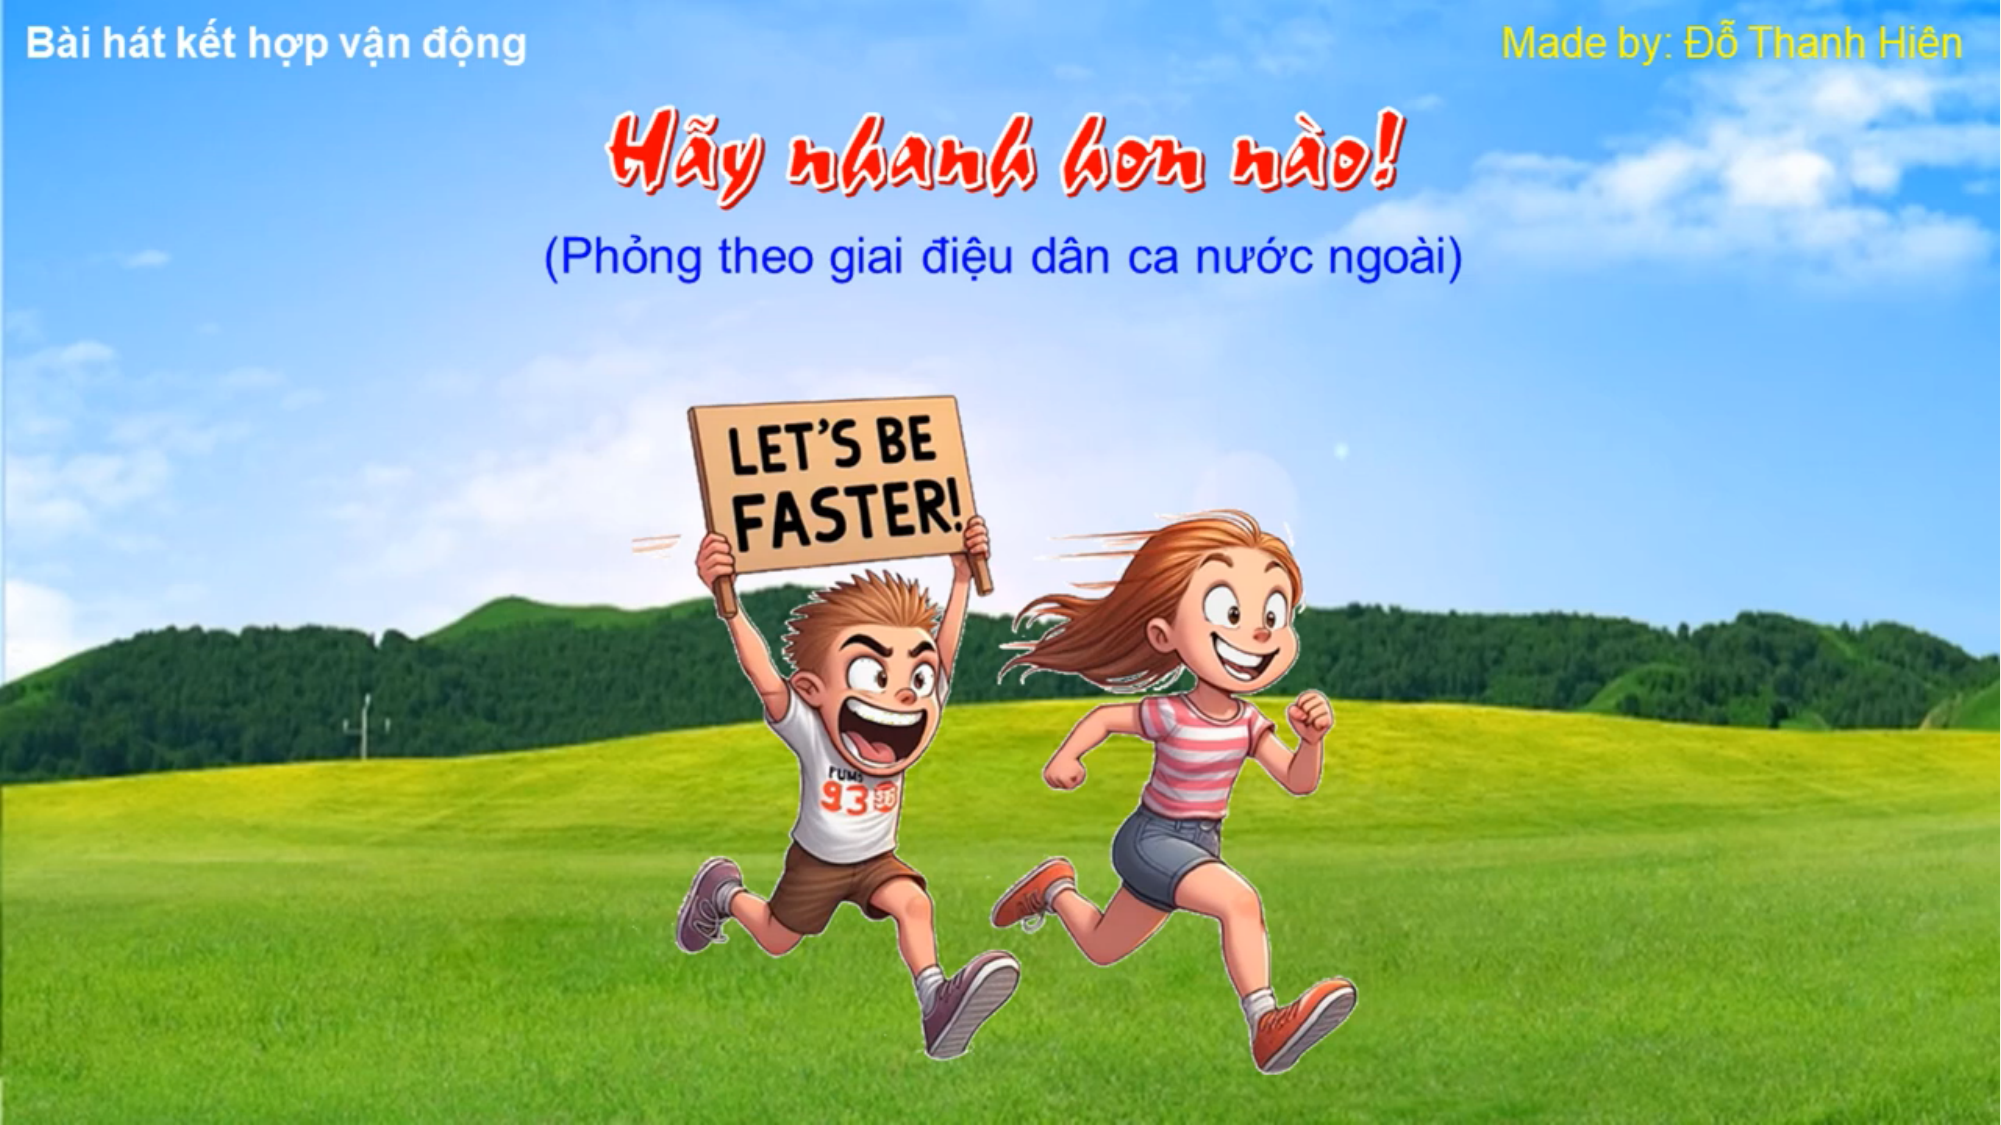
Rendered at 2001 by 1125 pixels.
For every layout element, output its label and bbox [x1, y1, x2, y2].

text_box [0, 0, 2000, 1125]
